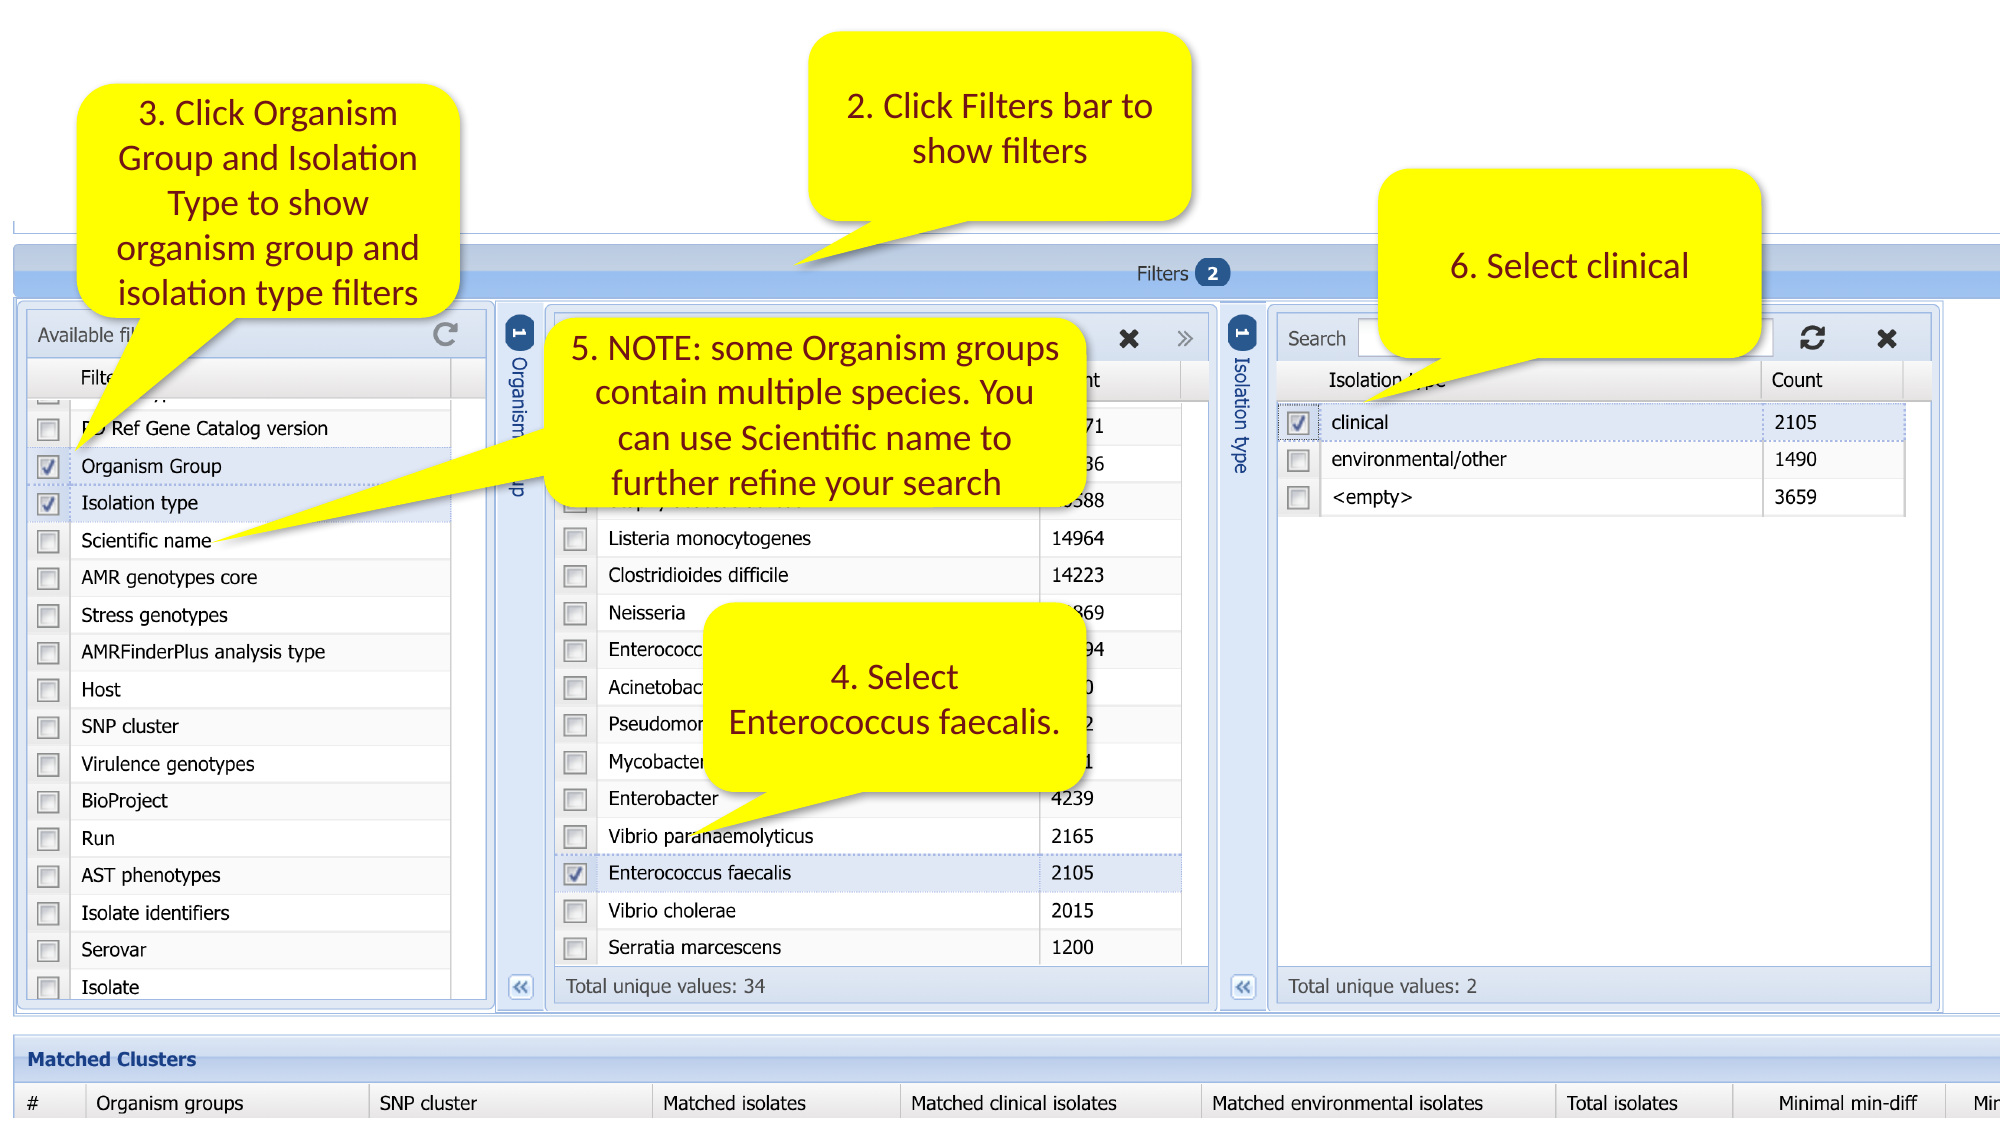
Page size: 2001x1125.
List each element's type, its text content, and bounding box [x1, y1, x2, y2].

picture [0, 221, 2000, 1118]
text_box 2. Click Filters bar to show filters [807, 30, 1193, 221]
text_box 3. Click Organism Group and Isolation Type to show organism group and isolation type filters [75, 82, 462, 221]
text_box 6. Select clinical [1377, 167, 1763, 221]
